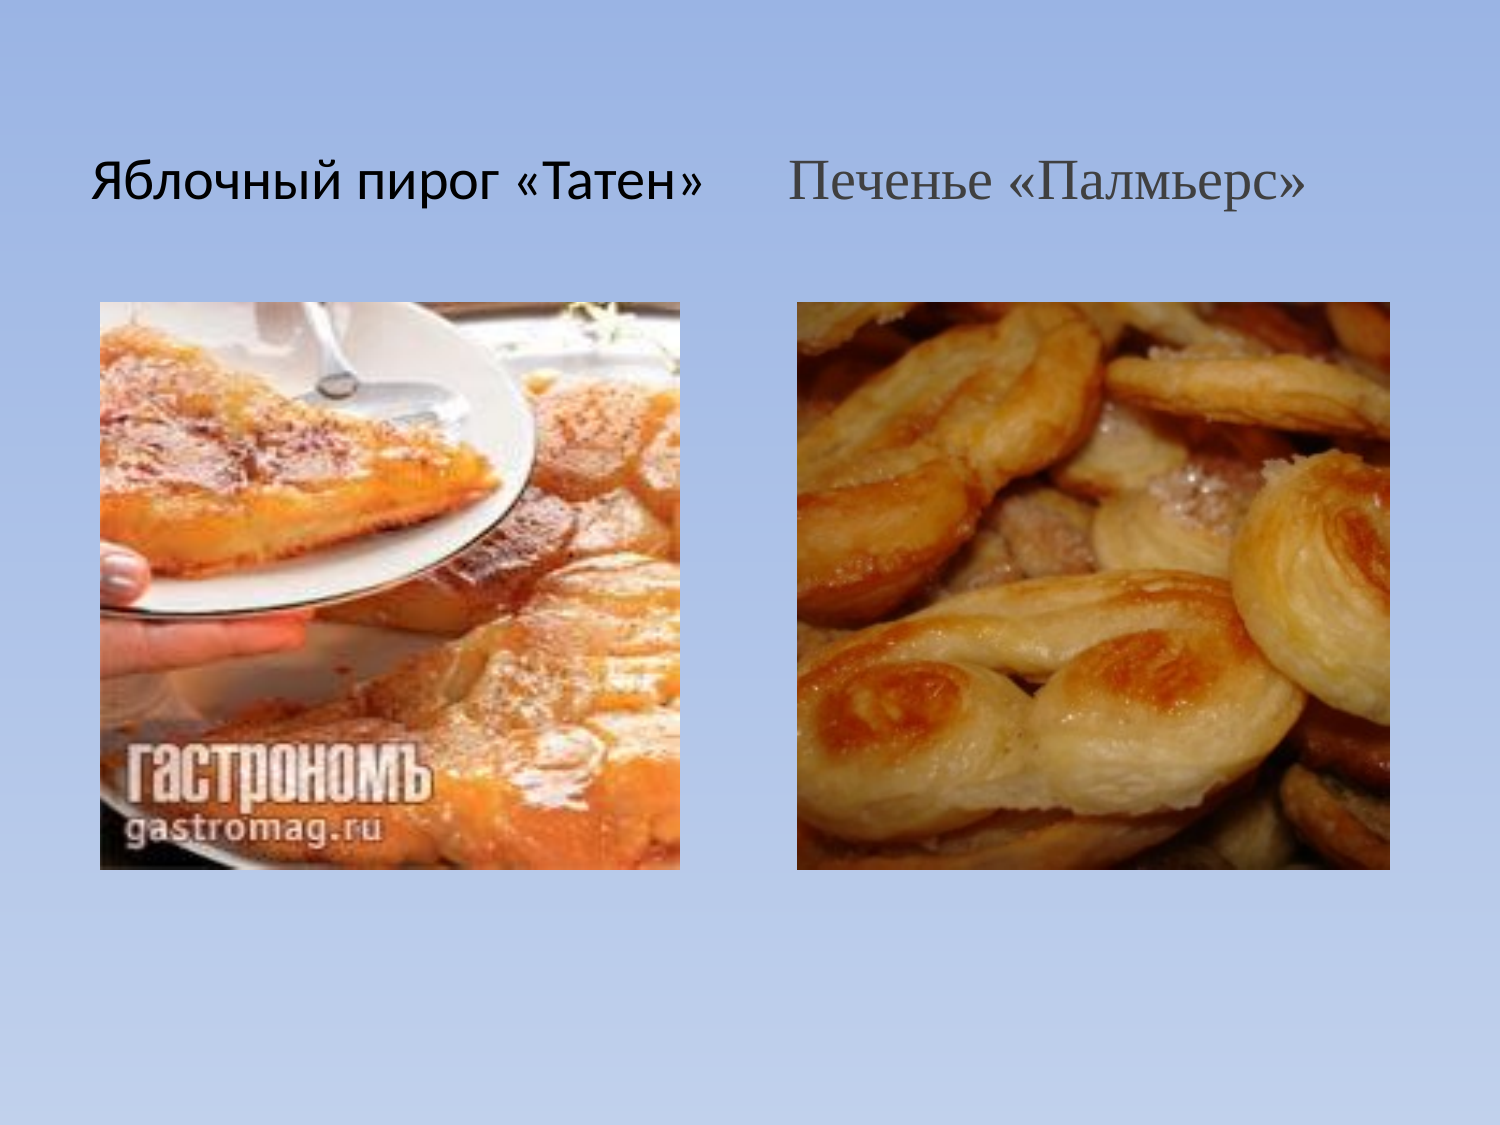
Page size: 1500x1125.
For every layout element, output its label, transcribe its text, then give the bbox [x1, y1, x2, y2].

list Яблочный пирог «Татен» [76, 113, 740, 219]
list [796, 302, 1390, 871]
list Печенье «Палмьерс» [773, 113, 1437, 219]
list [100, 302, 680, 870]
